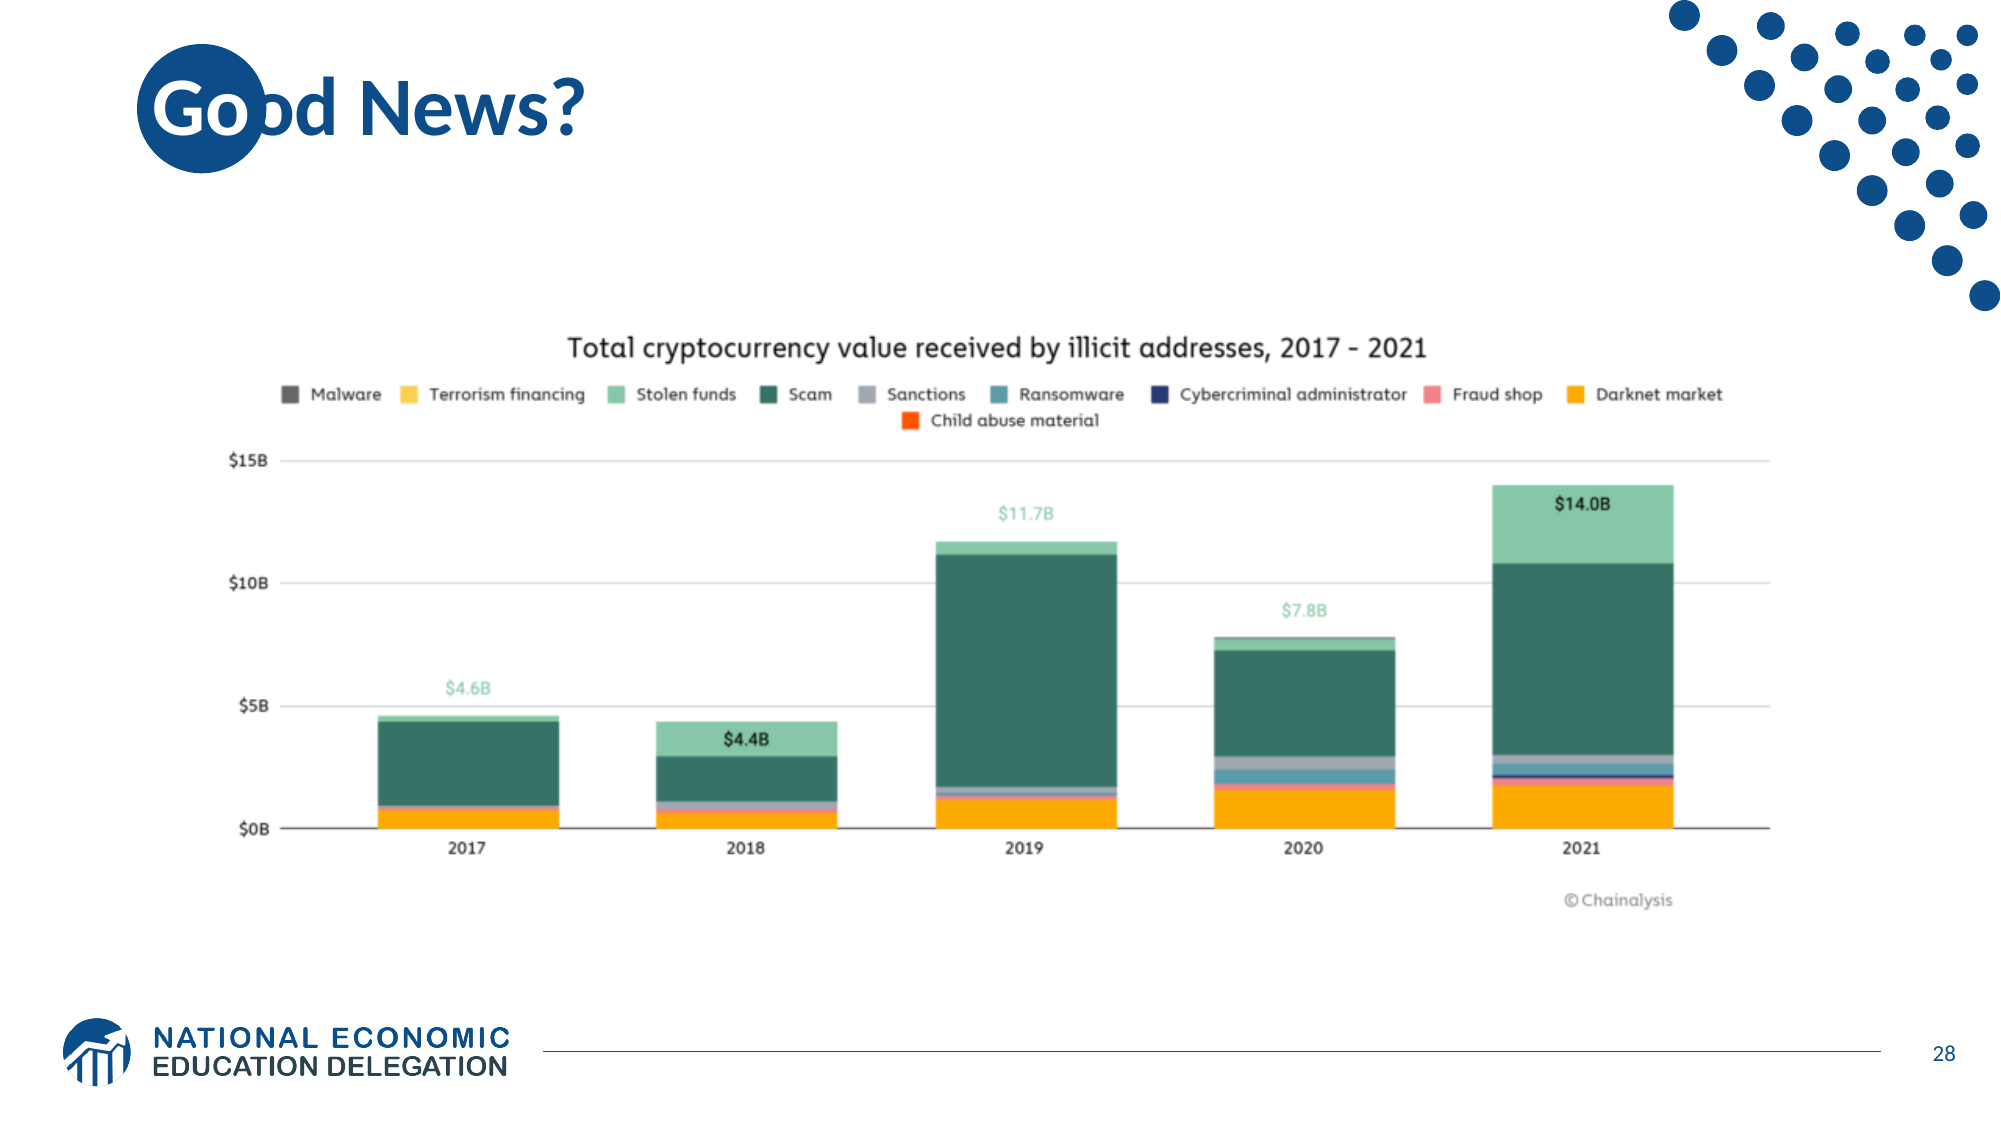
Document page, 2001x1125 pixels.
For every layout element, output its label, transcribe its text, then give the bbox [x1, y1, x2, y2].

title Good News? [137, 0, 1863, 218]
slide_number 28 [1521, 1022, 1972, 1082]
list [199, 301, 1800, 928]
picture [55, 1013, 520, 1091]
